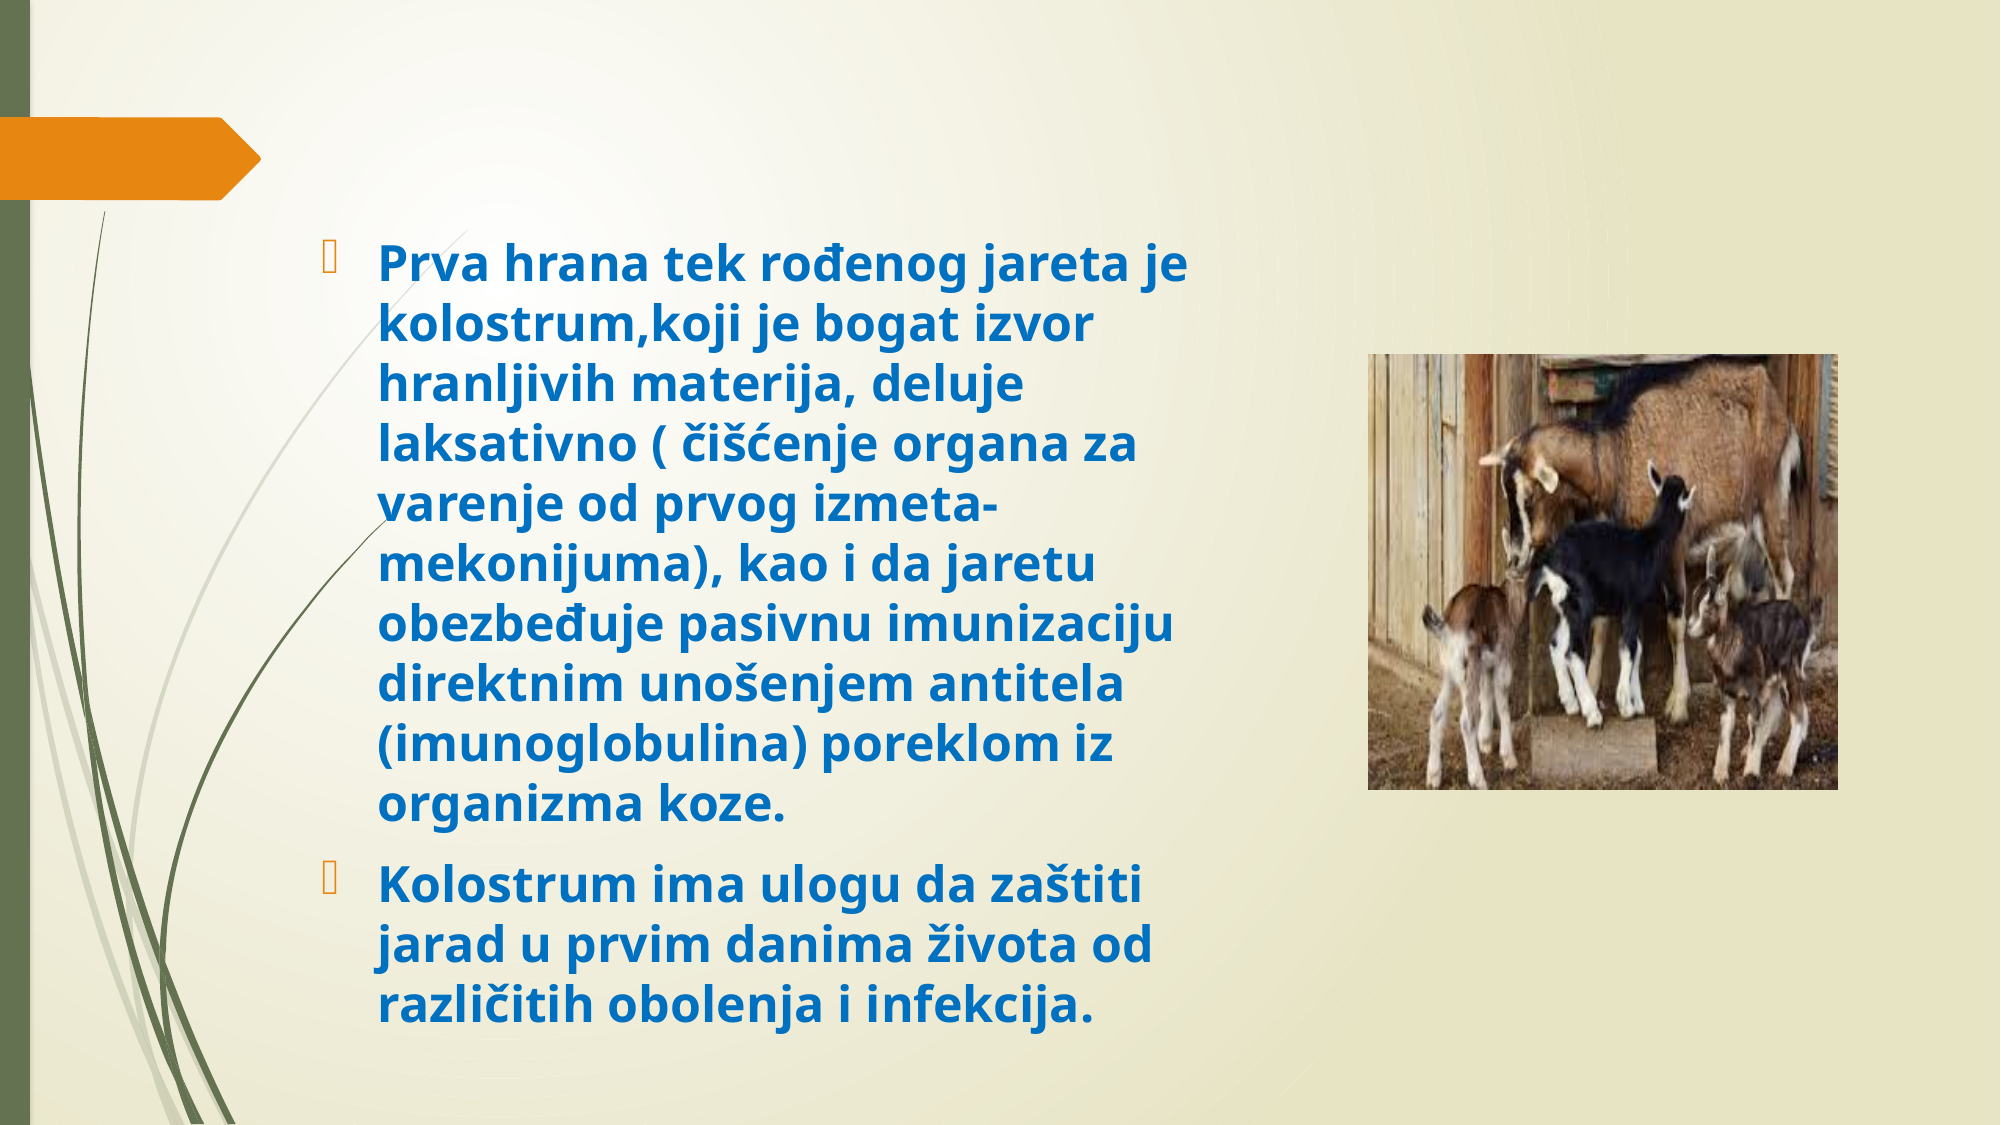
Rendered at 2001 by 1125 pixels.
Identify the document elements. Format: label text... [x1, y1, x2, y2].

list Prva hrana tek rođenog jareta je kolostrum,koji je bogat izvor hranljivih materija, deluje laksativno ( čišćenje organa za varenje od prvog izmeta-mekonijuma), kao i da jaretu obezbeđuje pasivnu imunizaciju direktnim unošenjem antitela (imunoglobulina) poreklom iz organizma koze. Kolostrum ima ulogu da zaštiti jarad u prvim danima života od različitih obolenja i infekcija. [306, 223, 1300, 1080]
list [1368, 354, 1838, 791]
